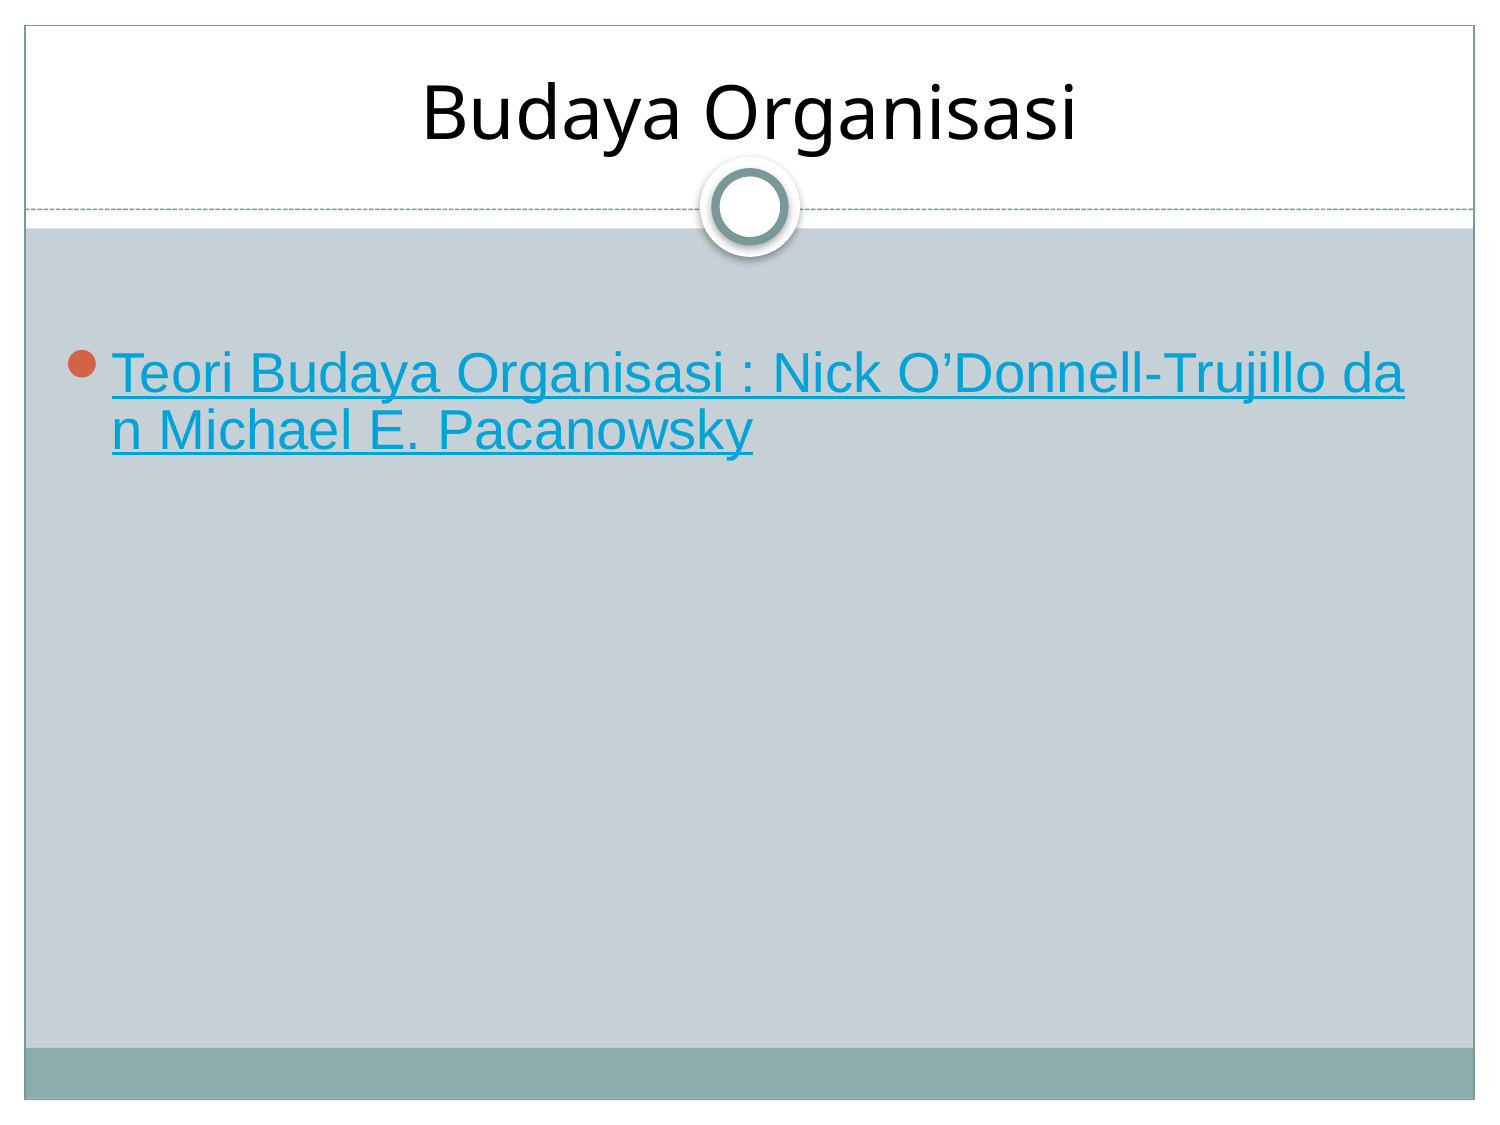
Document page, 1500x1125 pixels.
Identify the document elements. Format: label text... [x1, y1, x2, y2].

list Teori Budaya Organisasi : Nick O’Donnell-Trujillo dan Michael E. Pacanowsky [49, 250, 1445, 1001]
title Budaya Organisasi [49, 37, 1450, 162]
